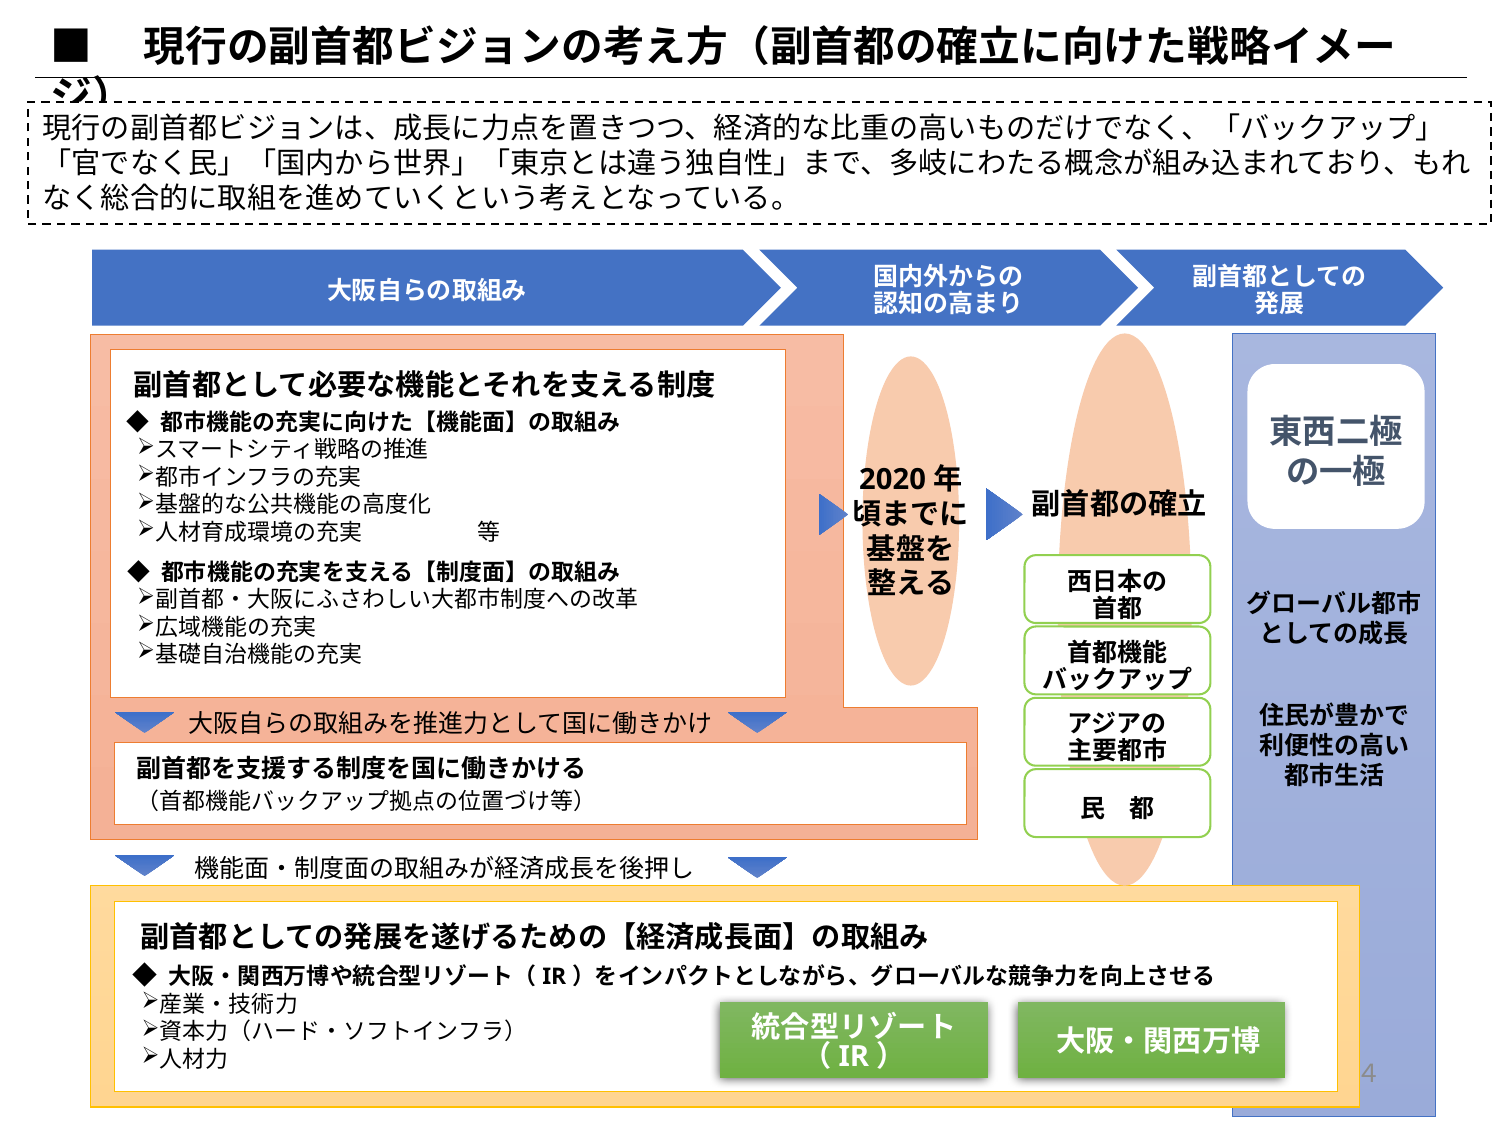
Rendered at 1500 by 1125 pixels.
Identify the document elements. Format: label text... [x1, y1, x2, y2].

text_box ■ 現行の副首都ビジョンの考え方（副首都の確立に向けた戦略イメージ） [35, 78, 1436, 101]
text_box 現行の副首都ビジョンは、成長に力点を置きつつ、経済的な比重の高いものだけでなく、「バックアップ」「官でなく民」「国内から世界」「東京とは違う独自性」まで、多岐にわたる概念が組み込まれており、もれなく総合的に取組を進めていくという考えとなっている。 [27, 101, 1492, 225]
text_box ■ 現行の副首都ビジョンの考え方（副首都の確立に向けた戦略イメージ） [35, 12, 1436, 77]
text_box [90, 249, 1467, 1117]
